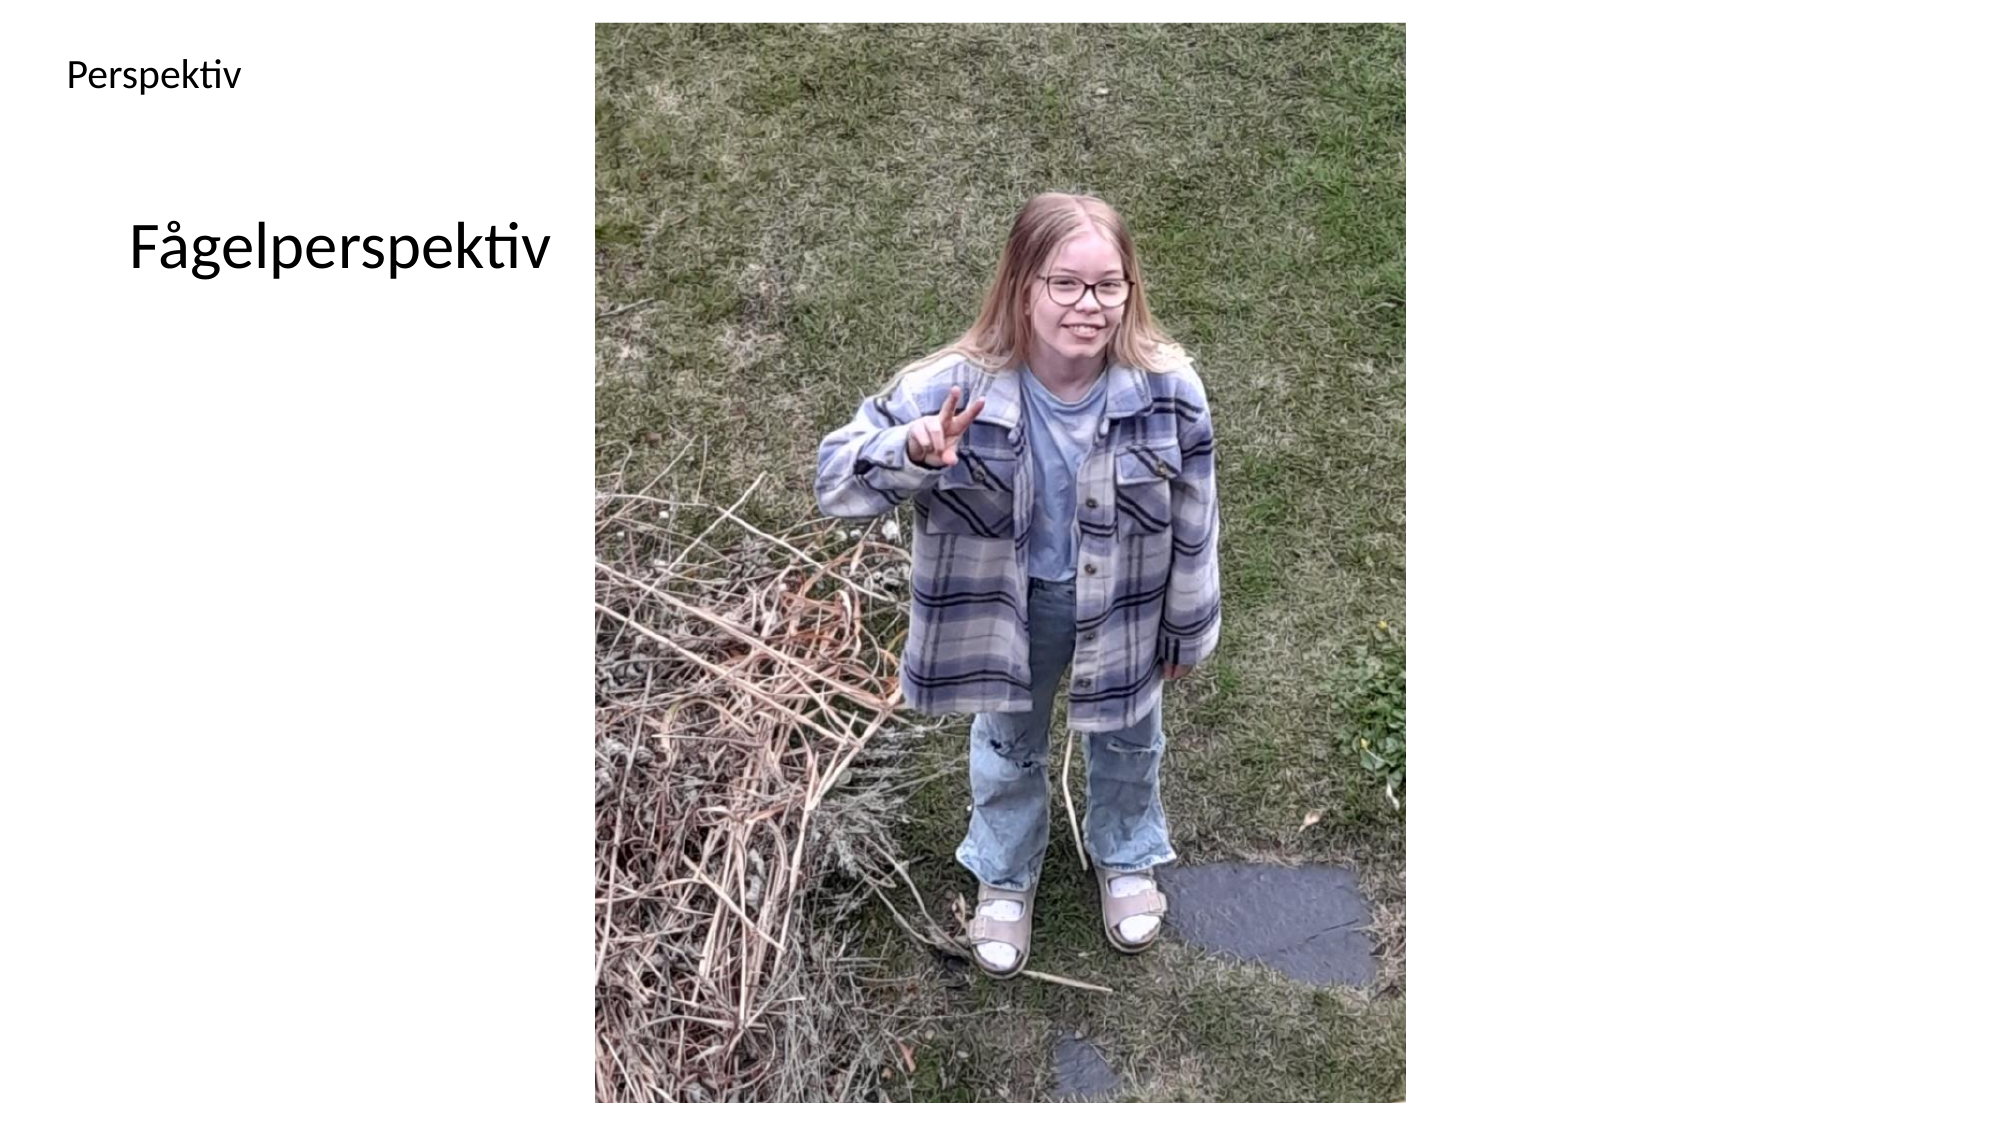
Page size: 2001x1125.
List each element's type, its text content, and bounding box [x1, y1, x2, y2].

text_box Fågelperspektiv [115, 194, 459, 289]
text_box Perspektiv [51, 38, 516, 104]
picture [459, 24, 1540, 1102]
